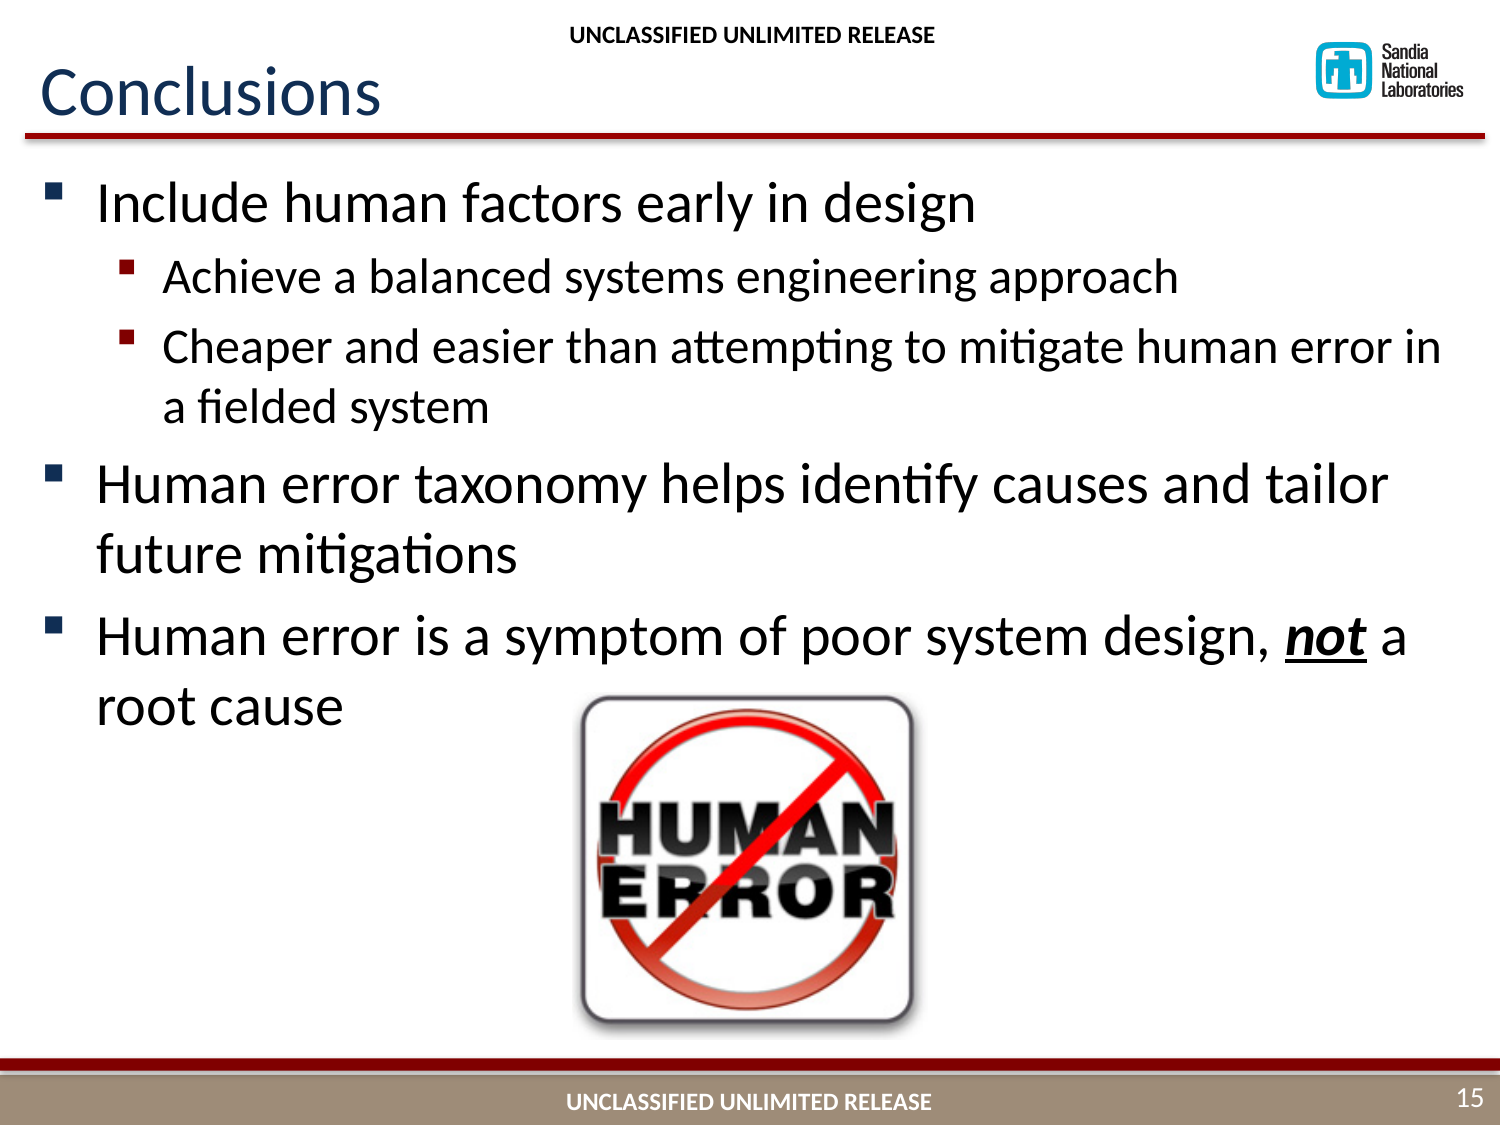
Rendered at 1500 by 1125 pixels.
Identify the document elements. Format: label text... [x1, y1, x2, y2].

picture [572, 692, 928, 1040]
text_box UNCLASSIFIED UNLIMITED RELEASE [534, 11, 971, 57]
text_box UNCLASSIFIED UNLIMITED RELEASE [531, 1078, 968, 1124]
list Include human factors early in design Achieve a balanced systems engineering approach Cheaper and easier than attempting to mitigate human error in a fielded system Human error taxonomy helps identify causes and tailor future mitigations Human error is a symptom of poor system design, not a root cause [25, 156, 1485, 1051]
title Conclusions [25, 39, 1485, 135]
slide_number 15 [1399, 1070, 1500, 1125]
